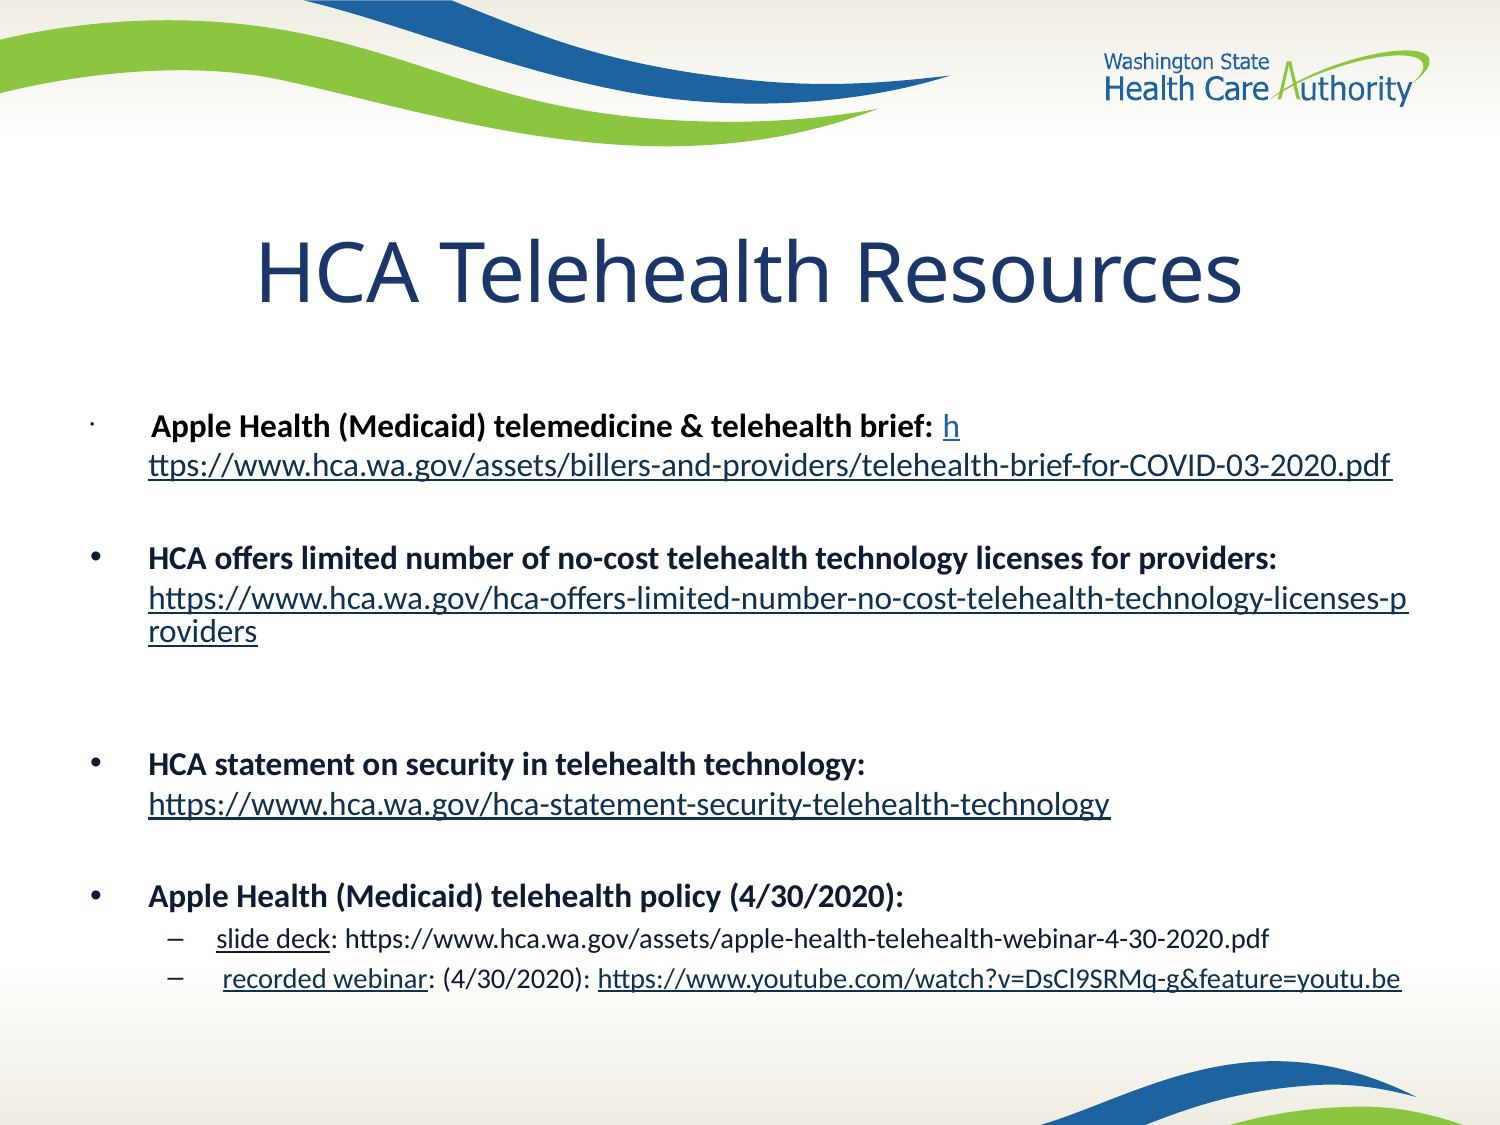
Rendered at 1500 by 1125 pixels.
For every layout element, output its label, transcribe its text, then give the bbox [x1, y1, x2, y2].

title HCA Telehealth Resources [75, 174, 1425, 363]
list Apple Health (Medicaid) telemedicine & telehealth brief: https://www.hca.wa.gov/assets/billers-and-providers/telehealth-brief-for-COVID-03-2020.pdf HCA offers limited number of no-cost telehealth technology licenses for providers: https://www.hca.wa.gov/hca-offers-limited-number-no-cost-telehealth-technology-licenses-providers HCA statement on security in telehealth technology: https://www.hca.wa.gov/hca-statement-security-telehealth-technology Apple Health (Medicaid) telehealth policy (4/30/2020): slide deck: https://www.hca.wa.gov/assets/apple-health-telehealth-webinar-4-30-2020.pdf recorded webinar: (4/30/2020): https://www.youtube.com/watch?v=DsCl9SRMq-g&feature=youtu.be [75, 375, 1425, 1000]
